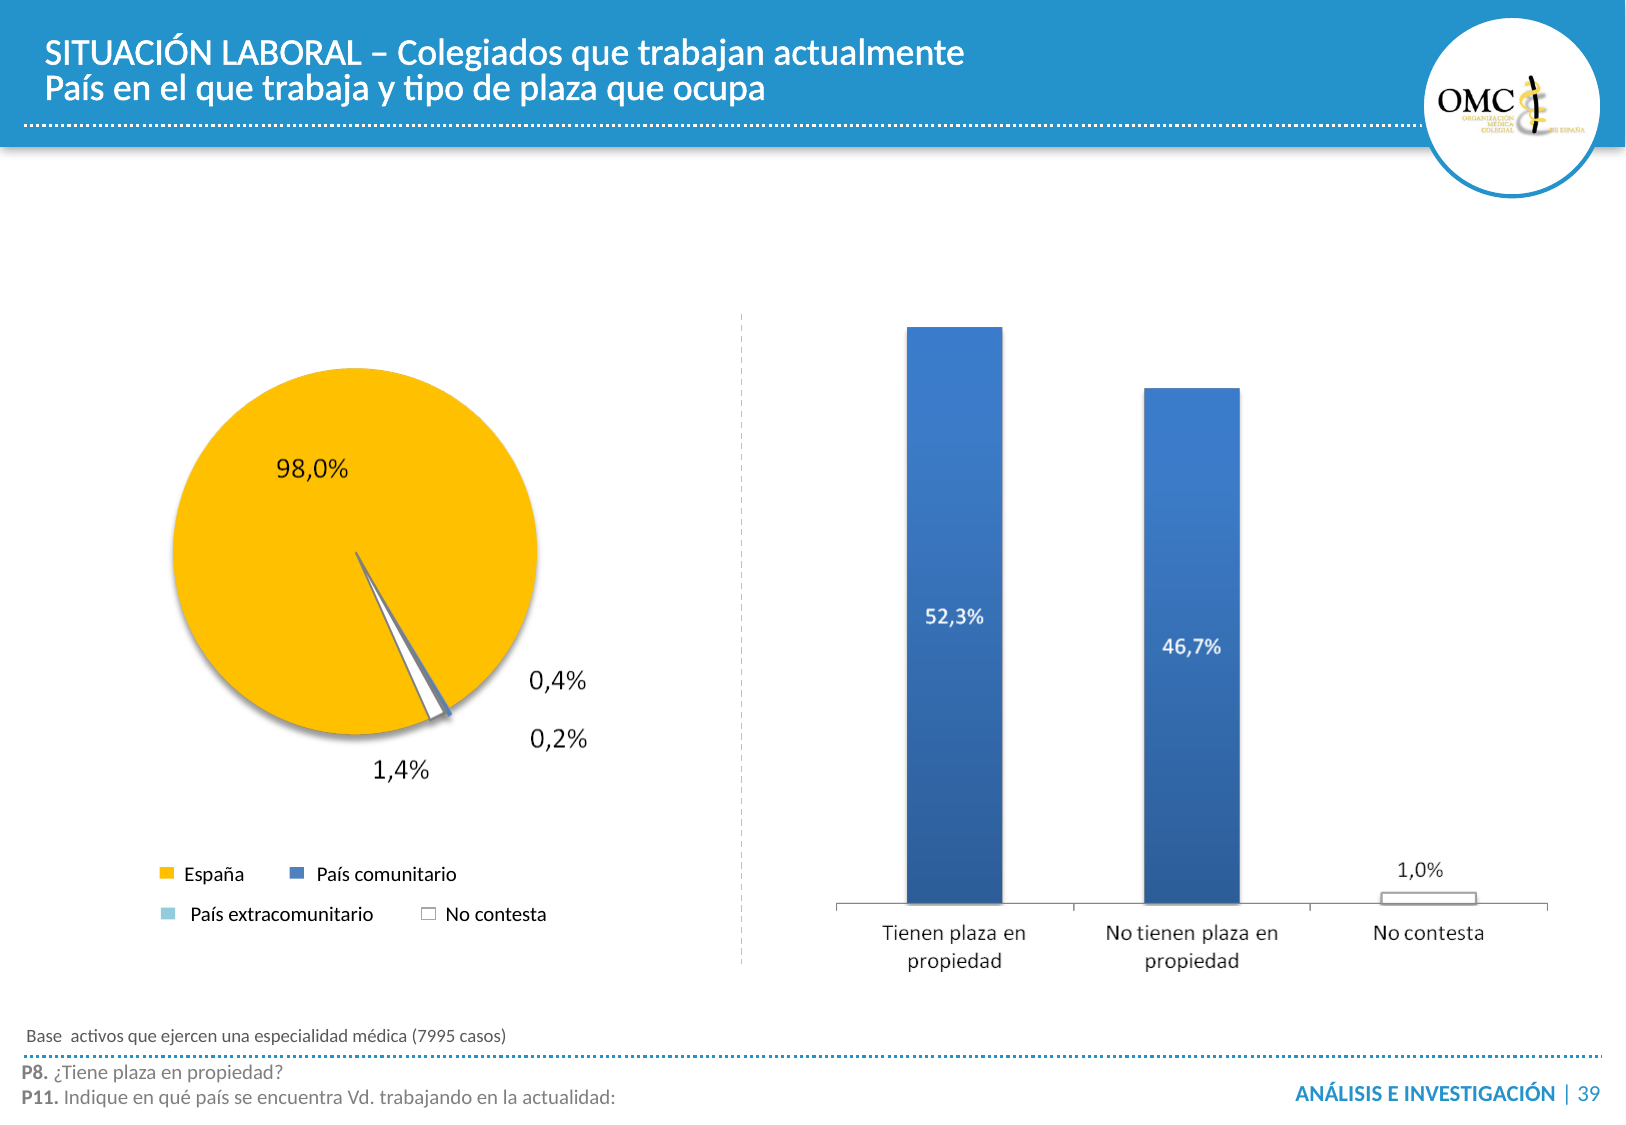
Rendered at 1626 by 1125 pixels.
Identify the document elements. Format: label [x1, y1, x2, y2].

text_box [0, 211, 1579, 997]
text_box [6, 1016, 1342, 1116]
picture [1436, 73, 1588, 139]
text_box [44, 24, 1392, 120]
